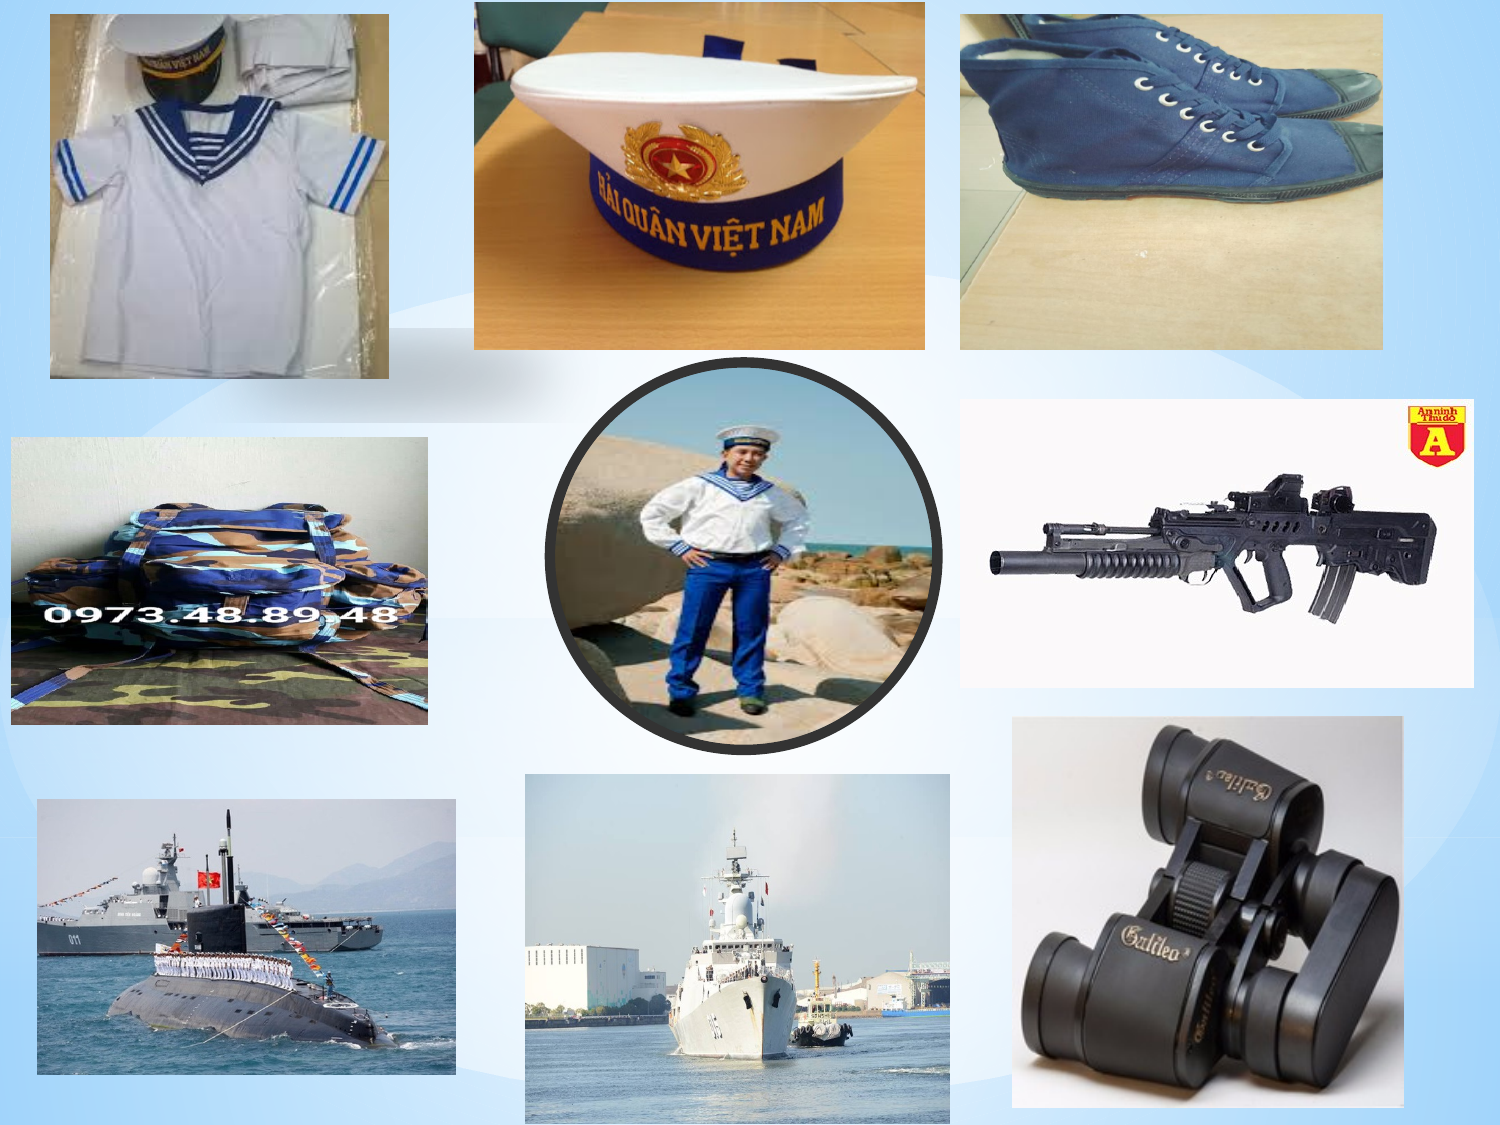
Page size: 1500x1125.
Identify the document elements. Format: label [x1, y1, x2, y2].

picture [49, 14, 390, 379]
picture [524, 774, 951, 1124]
picture [960, 14, 1383, 351]
picture [474, 2, 926, 351]
picture [960, 399, 1474, 688]
list [549, 362, 938, 751]
picture [1012, 716, 1404, 1108]
picture [11, 437, 428, 726]
picture [37, 799, 456, 1076]
